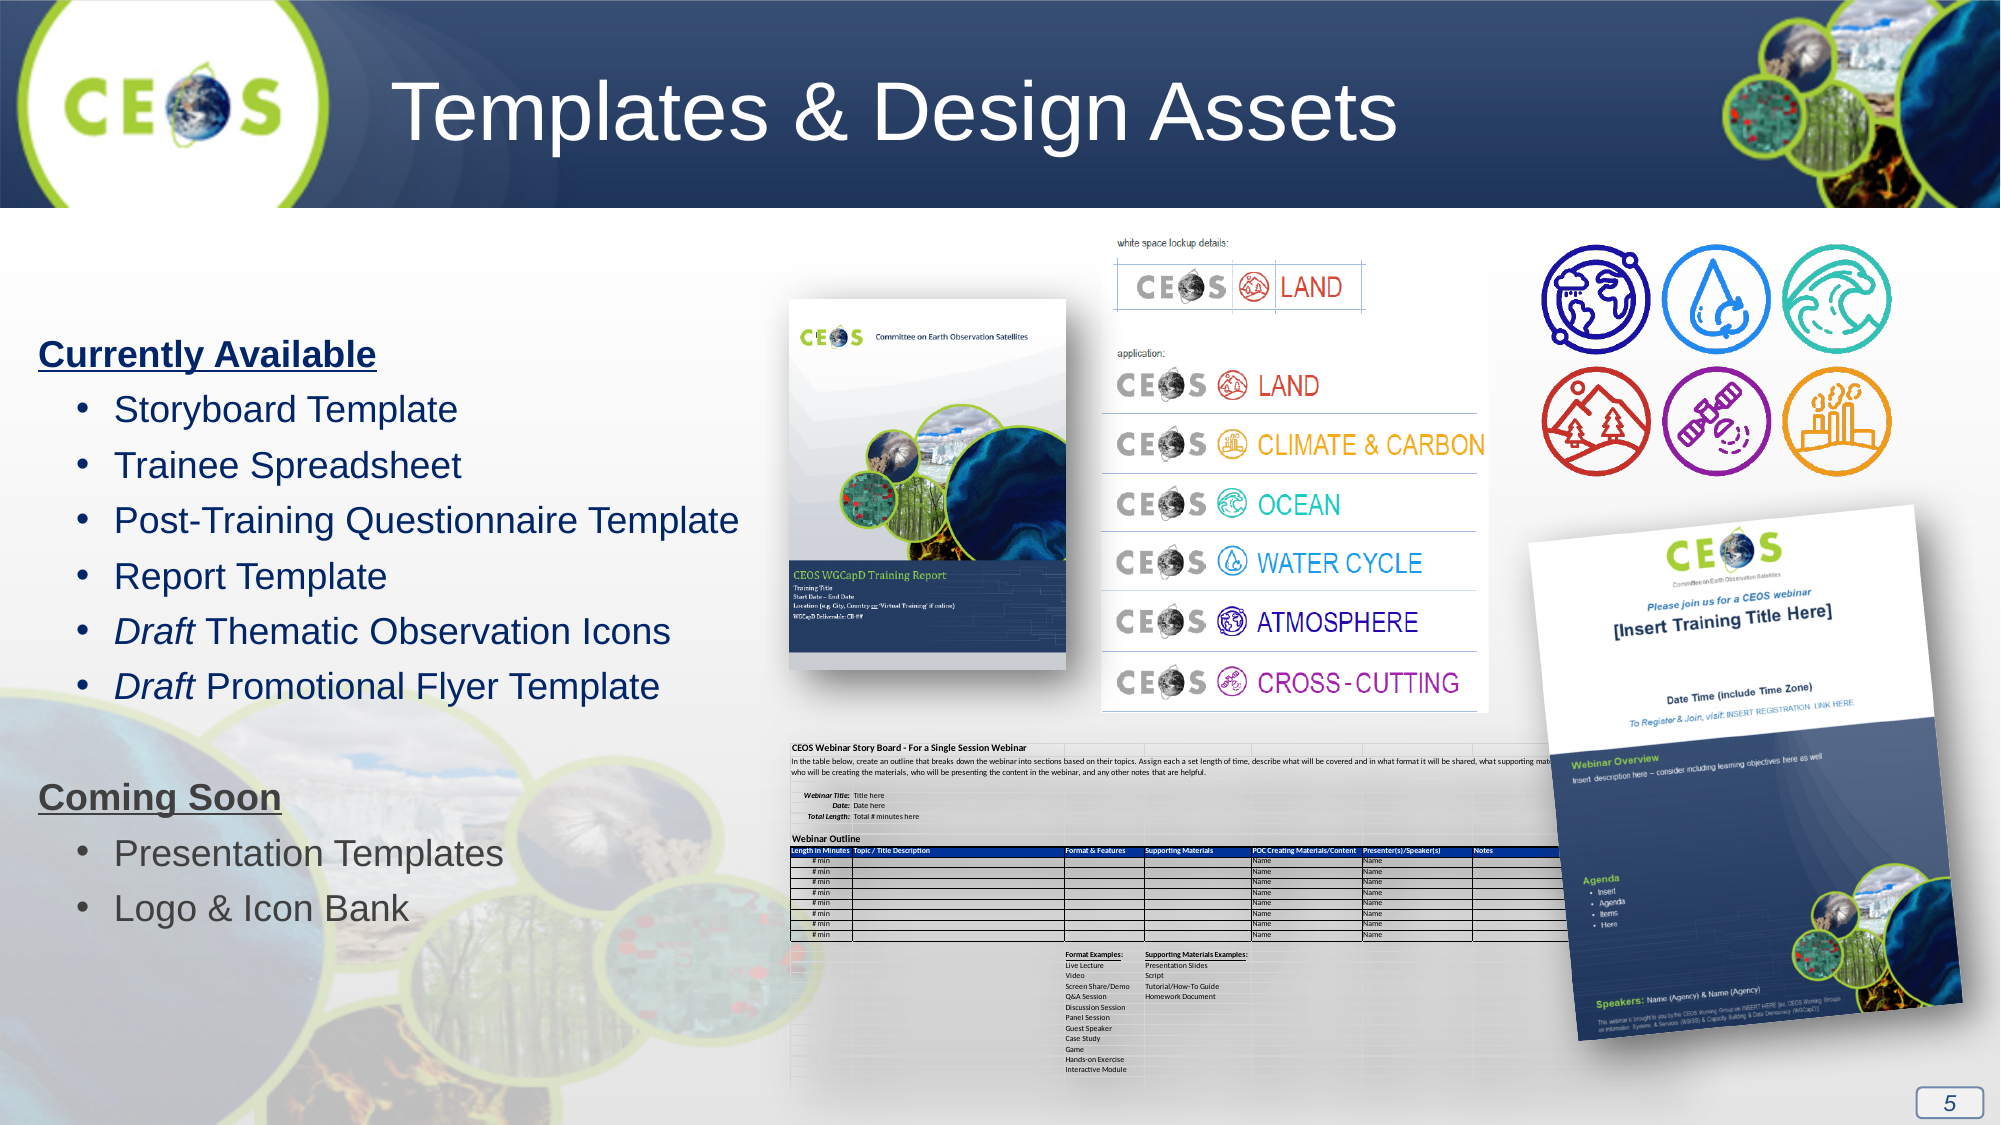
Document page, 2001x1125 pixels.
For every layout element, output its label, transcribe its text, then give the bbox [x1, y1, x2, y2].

list Templates & Design Assets [375, 50, 1694, 138]
picture [0, 0, 2001, 1125]
list Currently Available Storyboard Template Trainee Spreadsheet Post-Training Questionnaire Template Report Template Draft Thematic Observation Icons Draft Promotional Flyer Template Coming Soon Presentation Templates Logo & Icon Bank [23, 322, 834, 1015]
slide_number 5 [1915, 1086, 1985, 1120]
